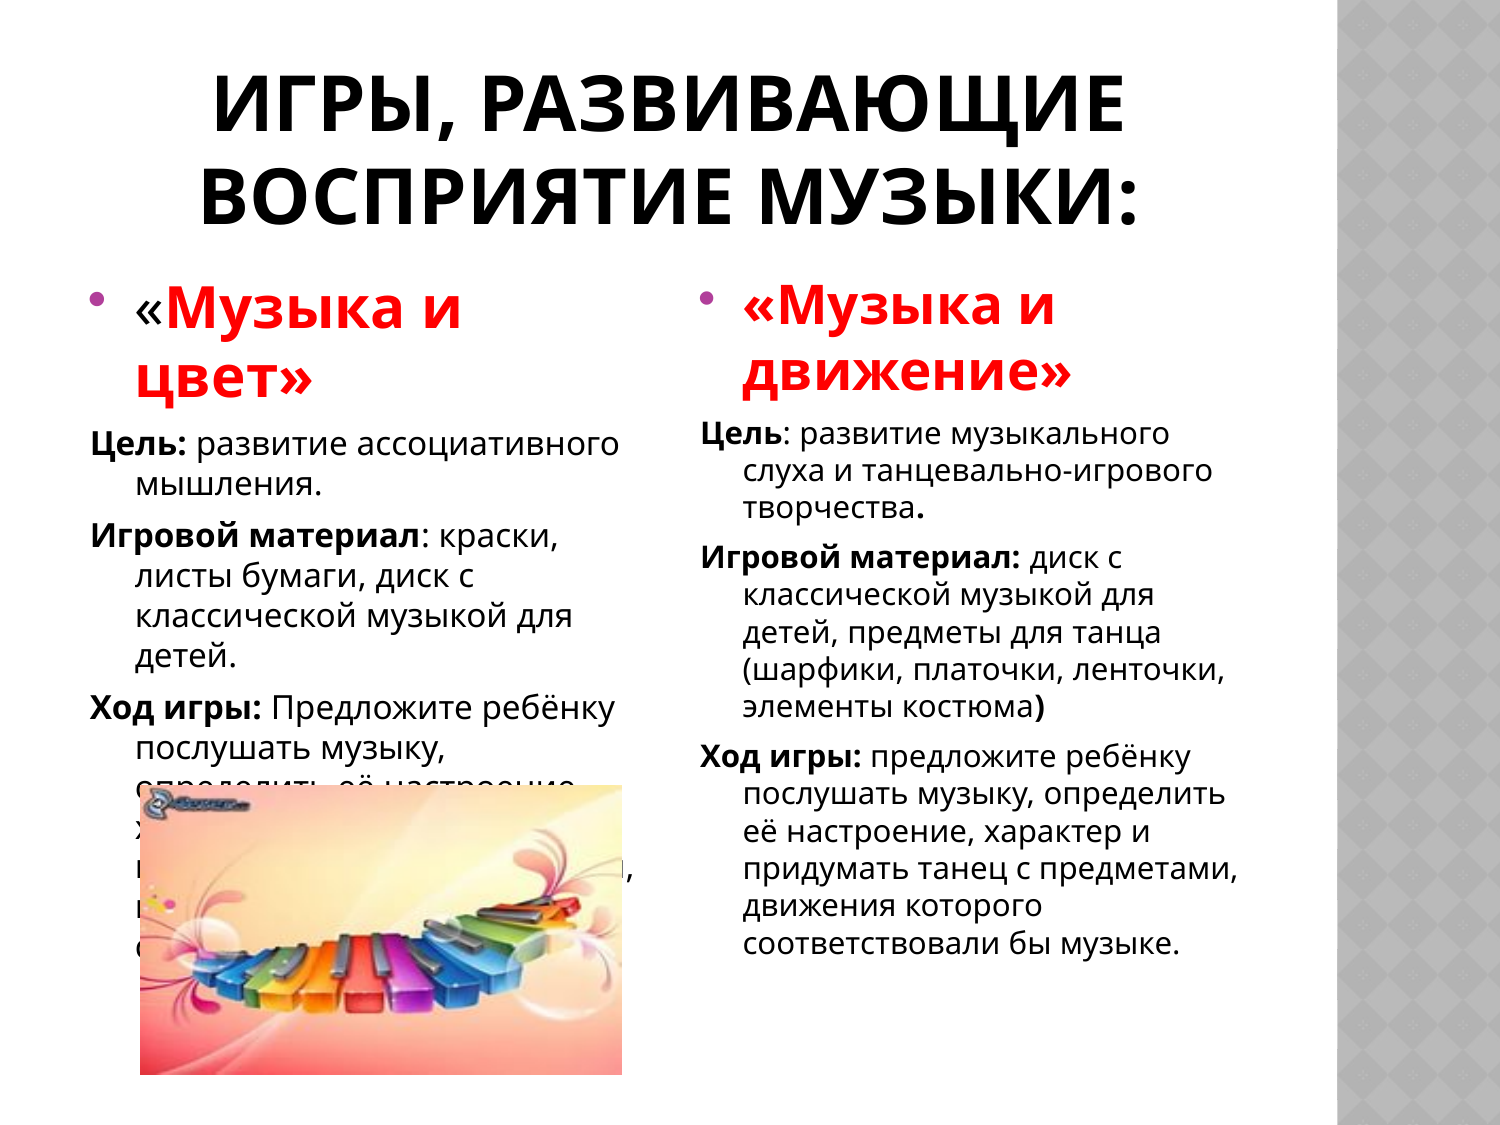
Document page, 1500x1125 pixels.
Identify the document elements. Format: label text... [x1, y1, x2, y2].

picture [140, 784, 622, 1076]
title Игры, развивающие восприятие музыки: [75, 52, 1263, 240]
list «Музыка и цвет» Цель: развитие ассоциативного мышления. Игровой материал: краски, листы бумаги, диск с классической музыкой для детей. Ход игры: Предложите ребёнку послушать музыку, определить её настроение, характер, цветовую гамму и нарисовать рисунок, который, по мнению ребёнка, соответствует музыке. [75, 262, 653, 1005]
list «Музыка и движение» Цель: развитие музыкального слуха и танцевально-игрового творчества. Игровой материал: диск с классической музыкой для детей, предметы для танца (шарфики, платочки, ленточки, элементы костюма) Ход игры: предложите ребёнку послушать музыку, определить её настроение, характер и придумать танец с предметами, движения которого соответствовали бы музыке. [685, 262, 1263, 1005]
